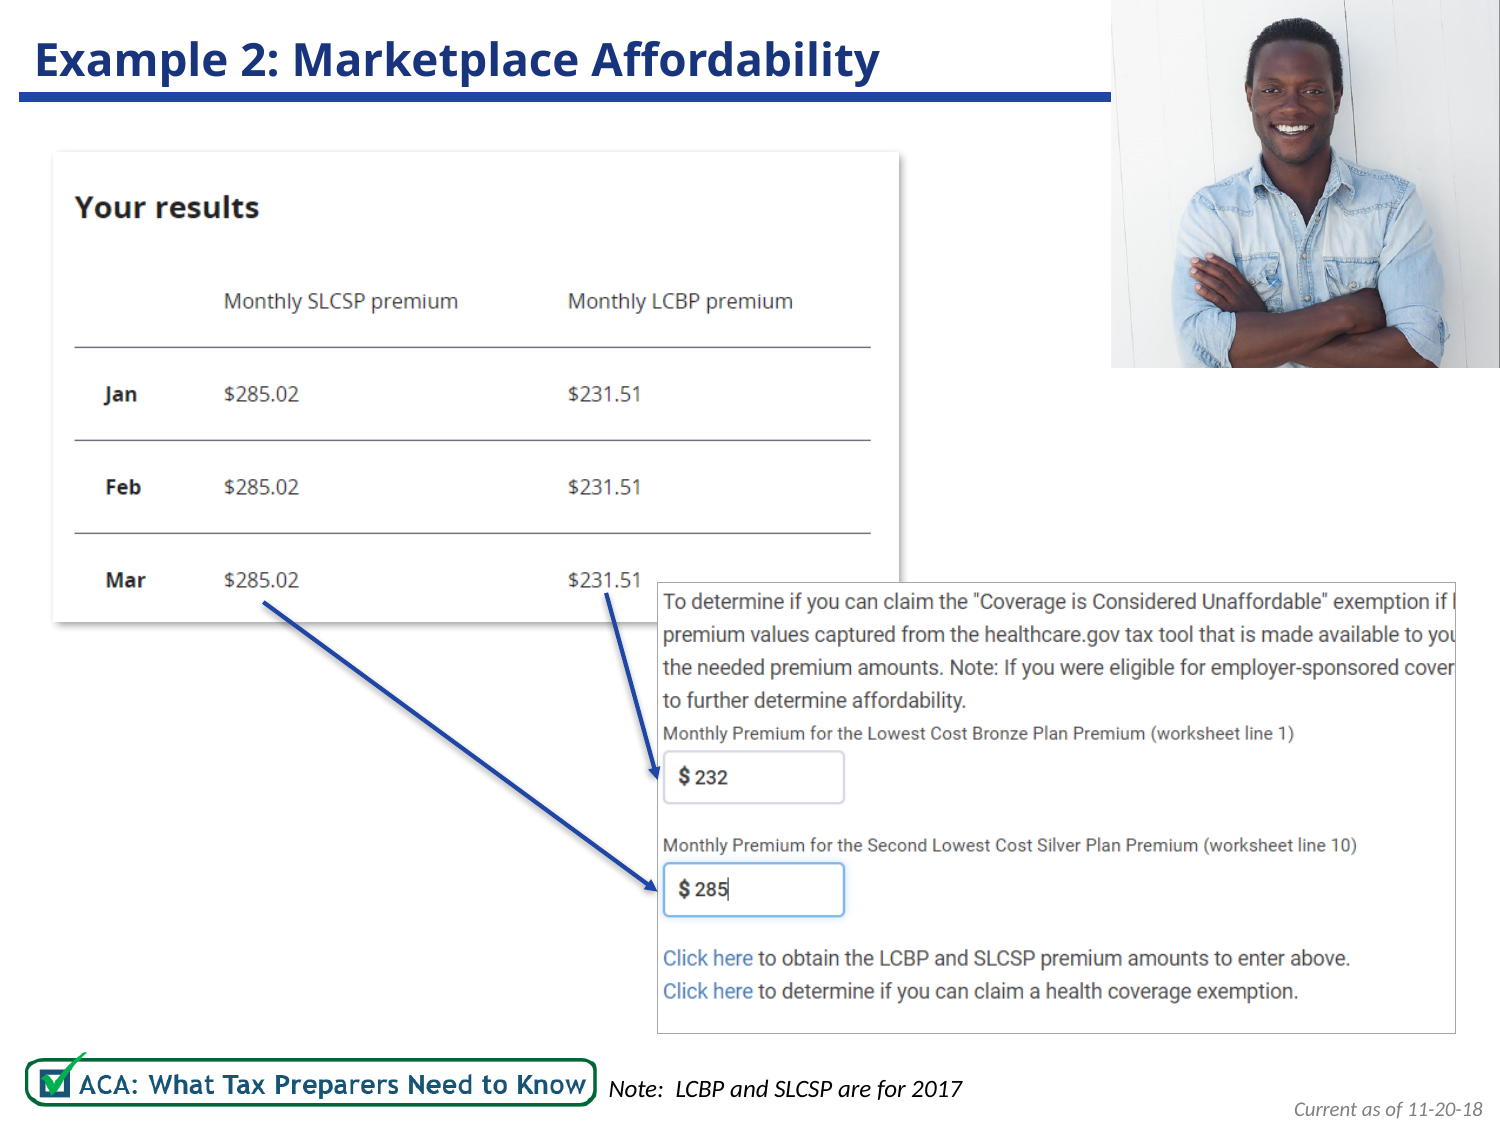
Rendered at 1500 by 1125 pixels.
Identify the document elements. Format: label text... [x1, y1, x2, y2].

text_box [263, 601, 658, 892]
title Example 2: Marketplace Affordability [18, 15, 1105, 101]
text_box Note: LCBP and SLCSP are for 2017 [593, 1064, 978, 1110]
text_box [605, 592, 658, 601]
picture [0, 0, 1500, 1125]
